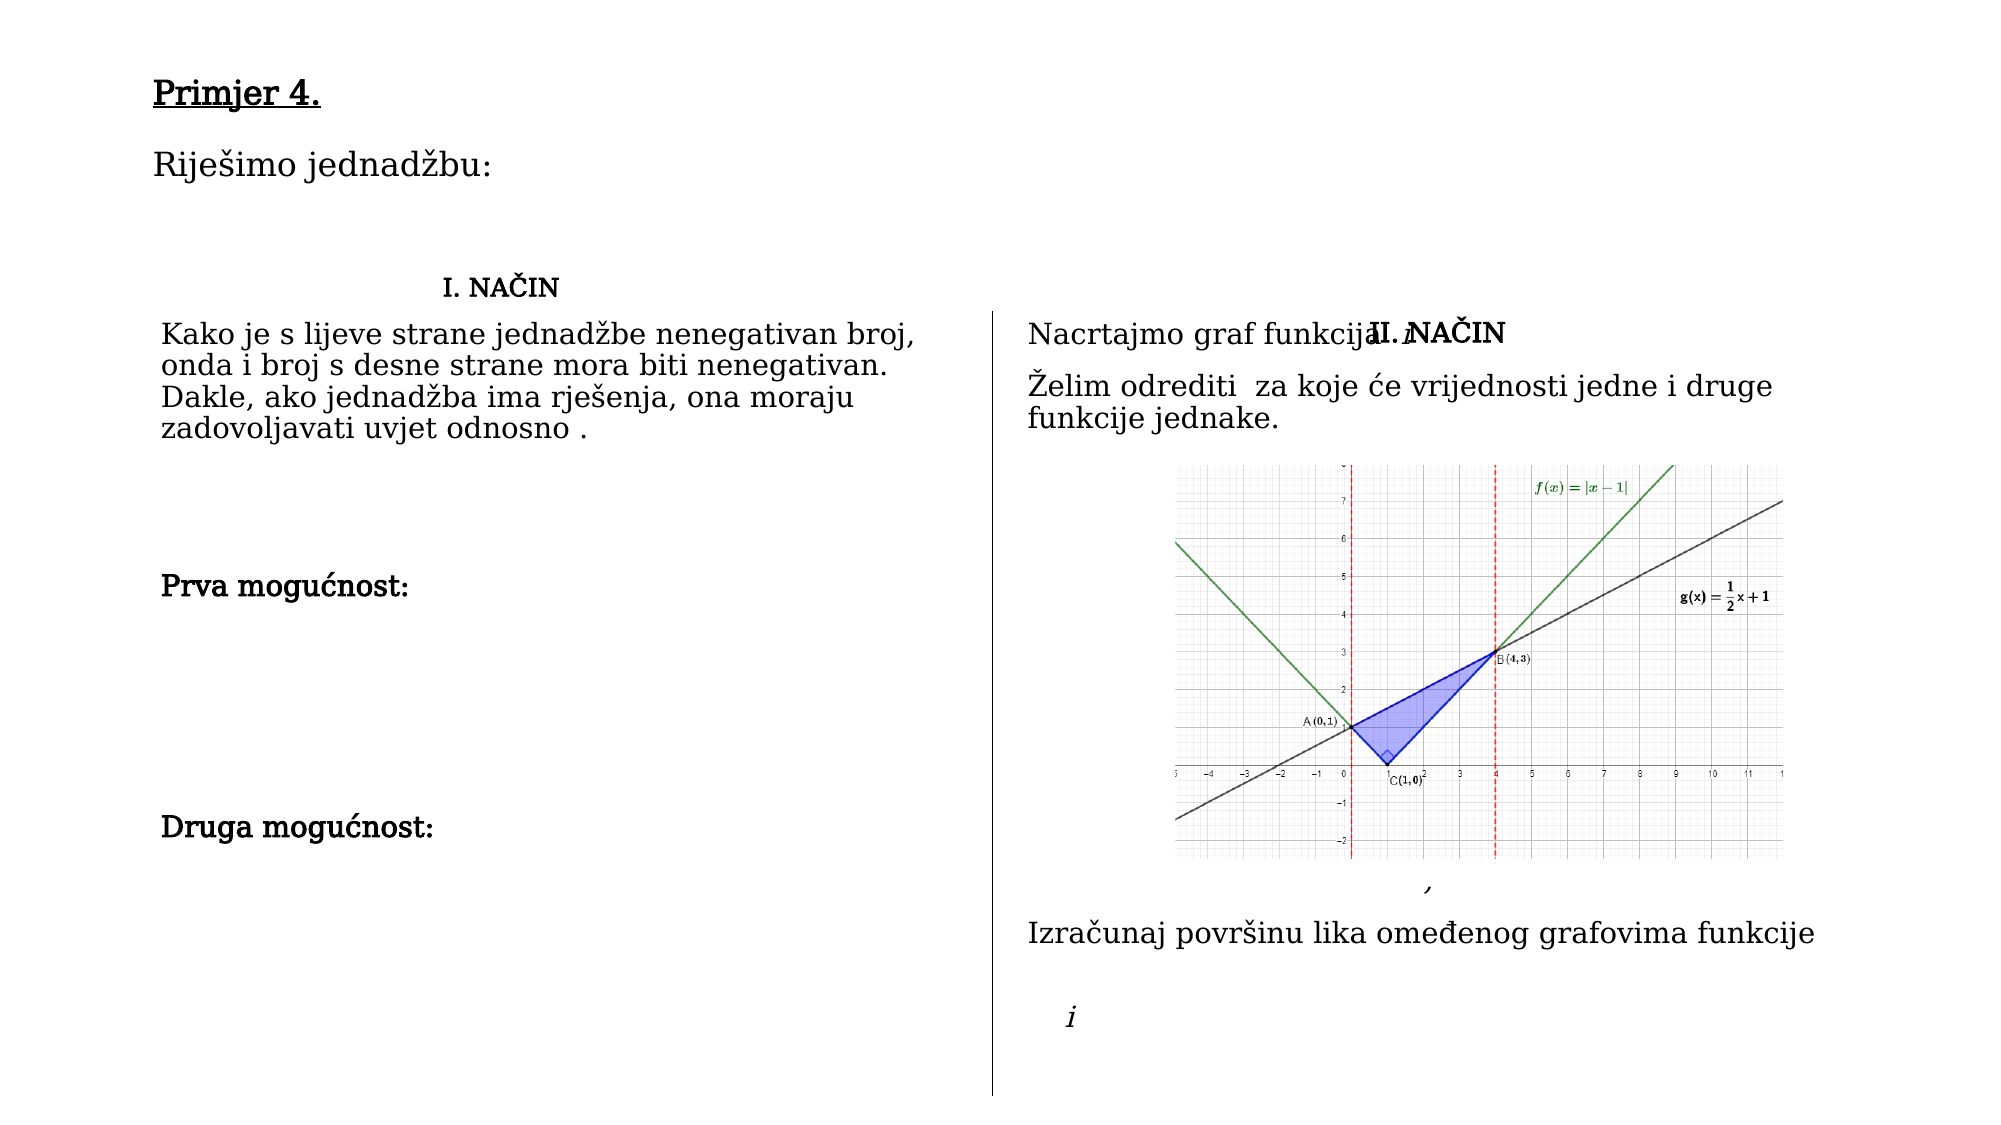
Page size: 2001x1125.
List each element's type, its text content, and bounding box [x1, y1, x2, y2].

list I. NAČIN [180, 239, 823, 357]
picture [1175, 465, 1783, 859]
list II. NAČIN [1012, 239, 1863, 357]
